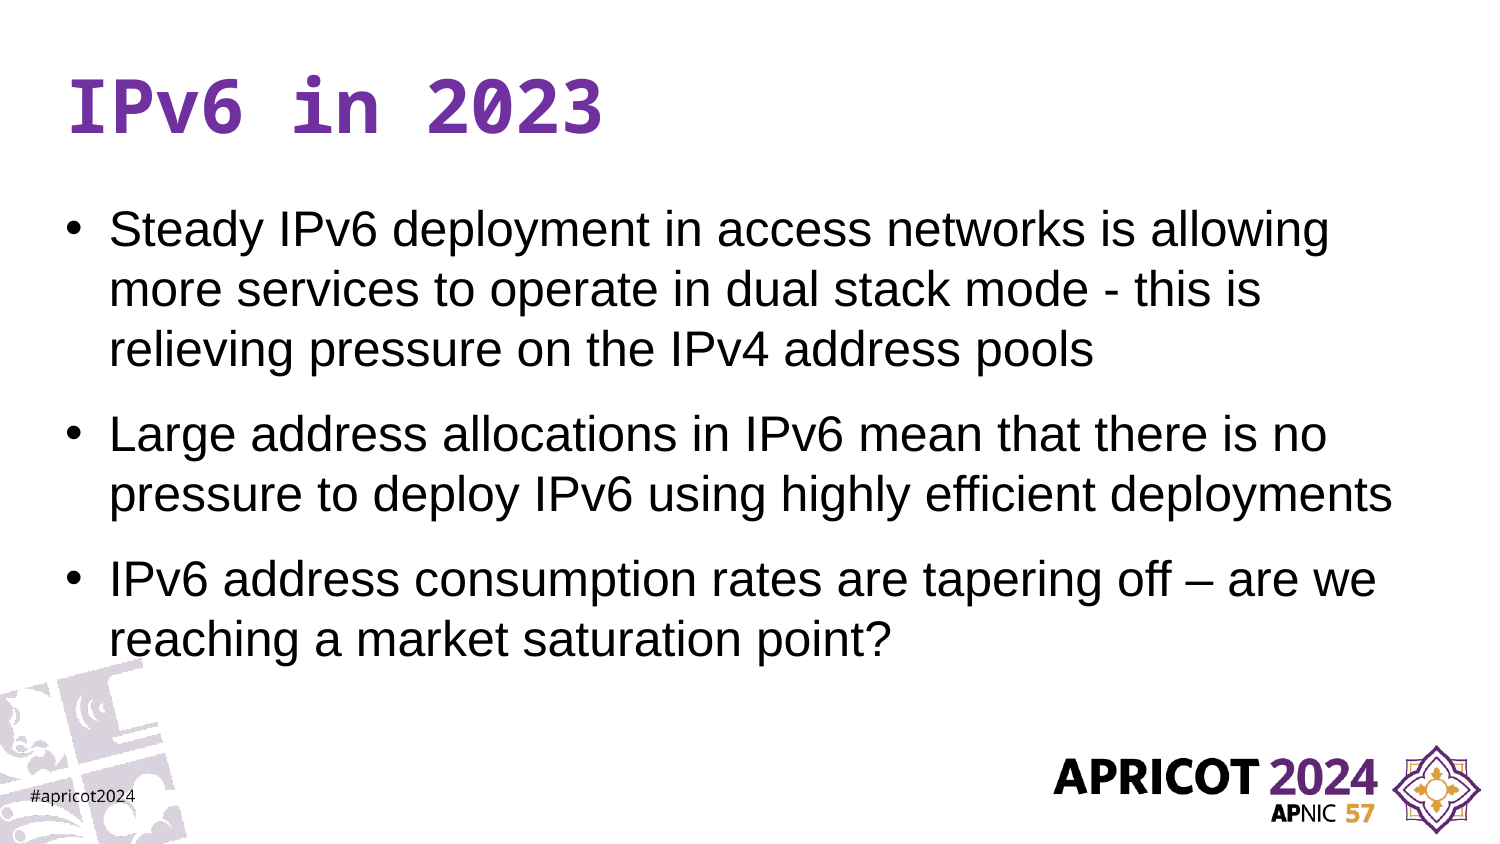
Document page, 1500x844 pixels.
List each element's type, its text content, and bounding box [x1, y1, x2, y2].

list Steady IPv6 deployment in access networks is allowing more services to operate in dual stack mode - this is relieving pressure on the IPv4 address pools Large address allocations in IPv6 mean that there is no pressure to deploy IPv6 using highly efficient deployments IPv6 address consumption rates are tapering off – are we reaching a market saturation point? [64, 196, 1436, 760]
picture [0, 0, 1500, 844]
title IPv6 in 2023 [64, 33, 1436, 175]
